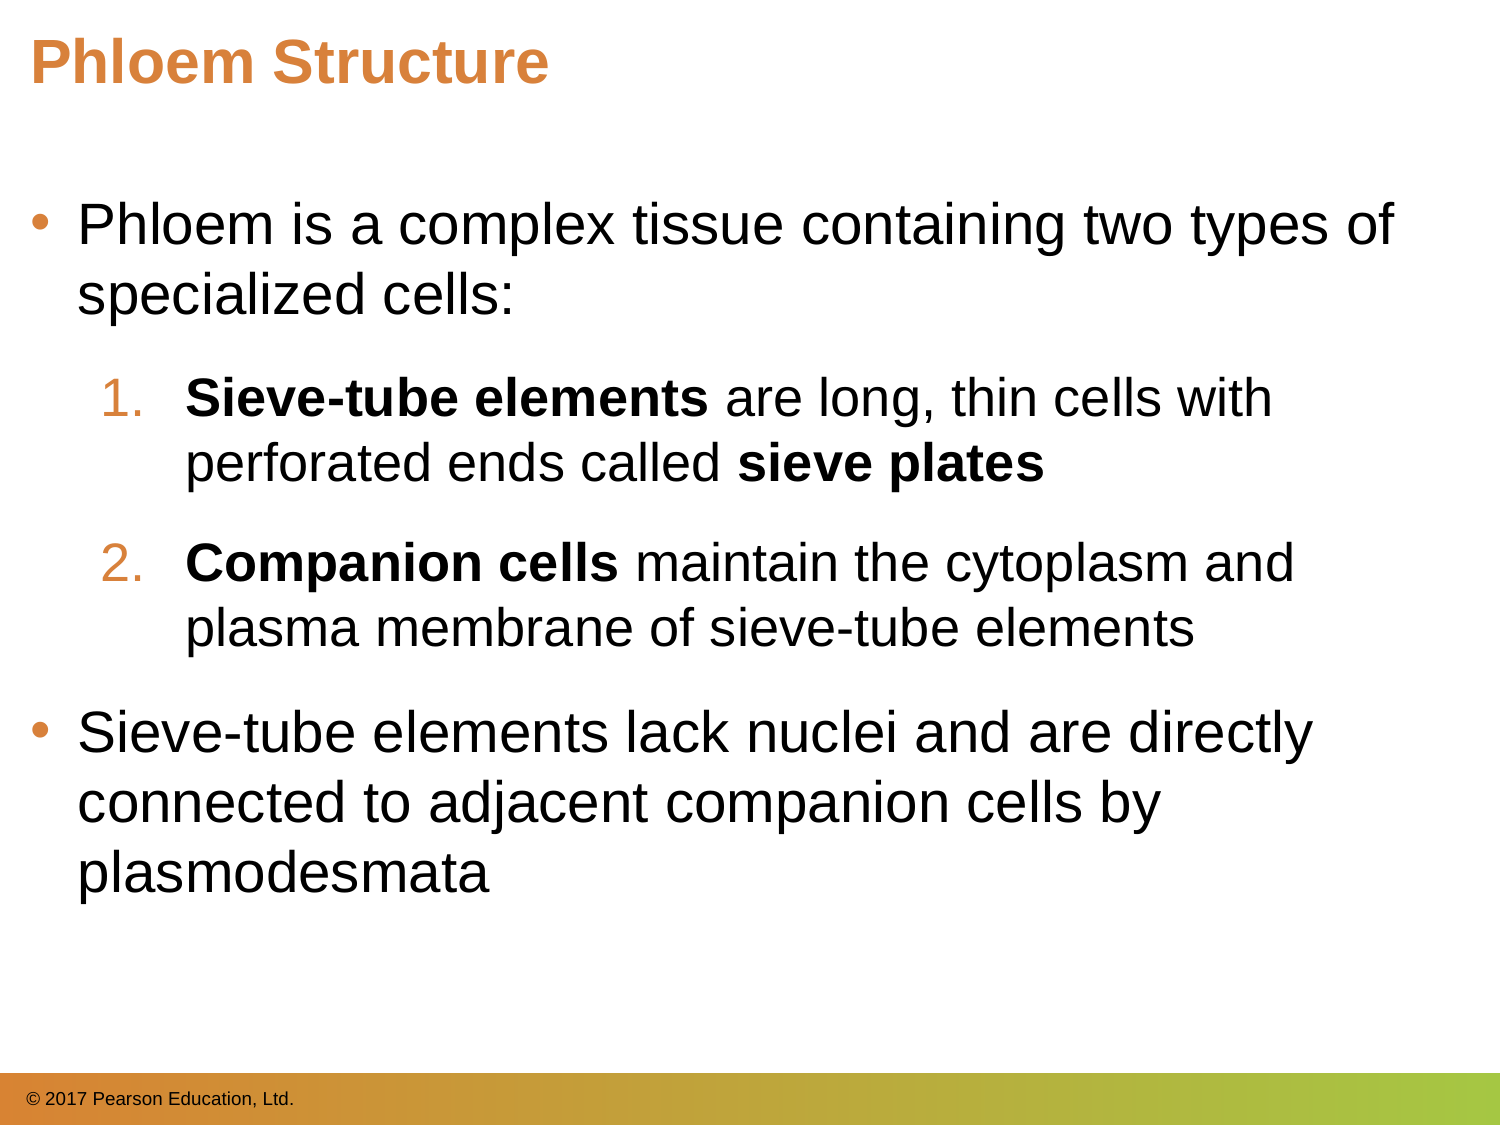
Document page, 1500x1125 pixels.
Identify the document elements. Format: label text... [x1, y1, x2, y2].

list Phloem is a complex tissue containing two types of specialized cells: ​Sieve-tube elements are long, thin cells with perforated ends called sieve plates ​Companion cells maintain the cytoplasm and plasma membrane of sieve-tube elements Sieve-tube elements lack nuclei and are directly connected to adjacent companion cells by plasmodesmata [29, 186, 1464, 1043]
title Phloem Structure [29, 29, 1470, 165]
